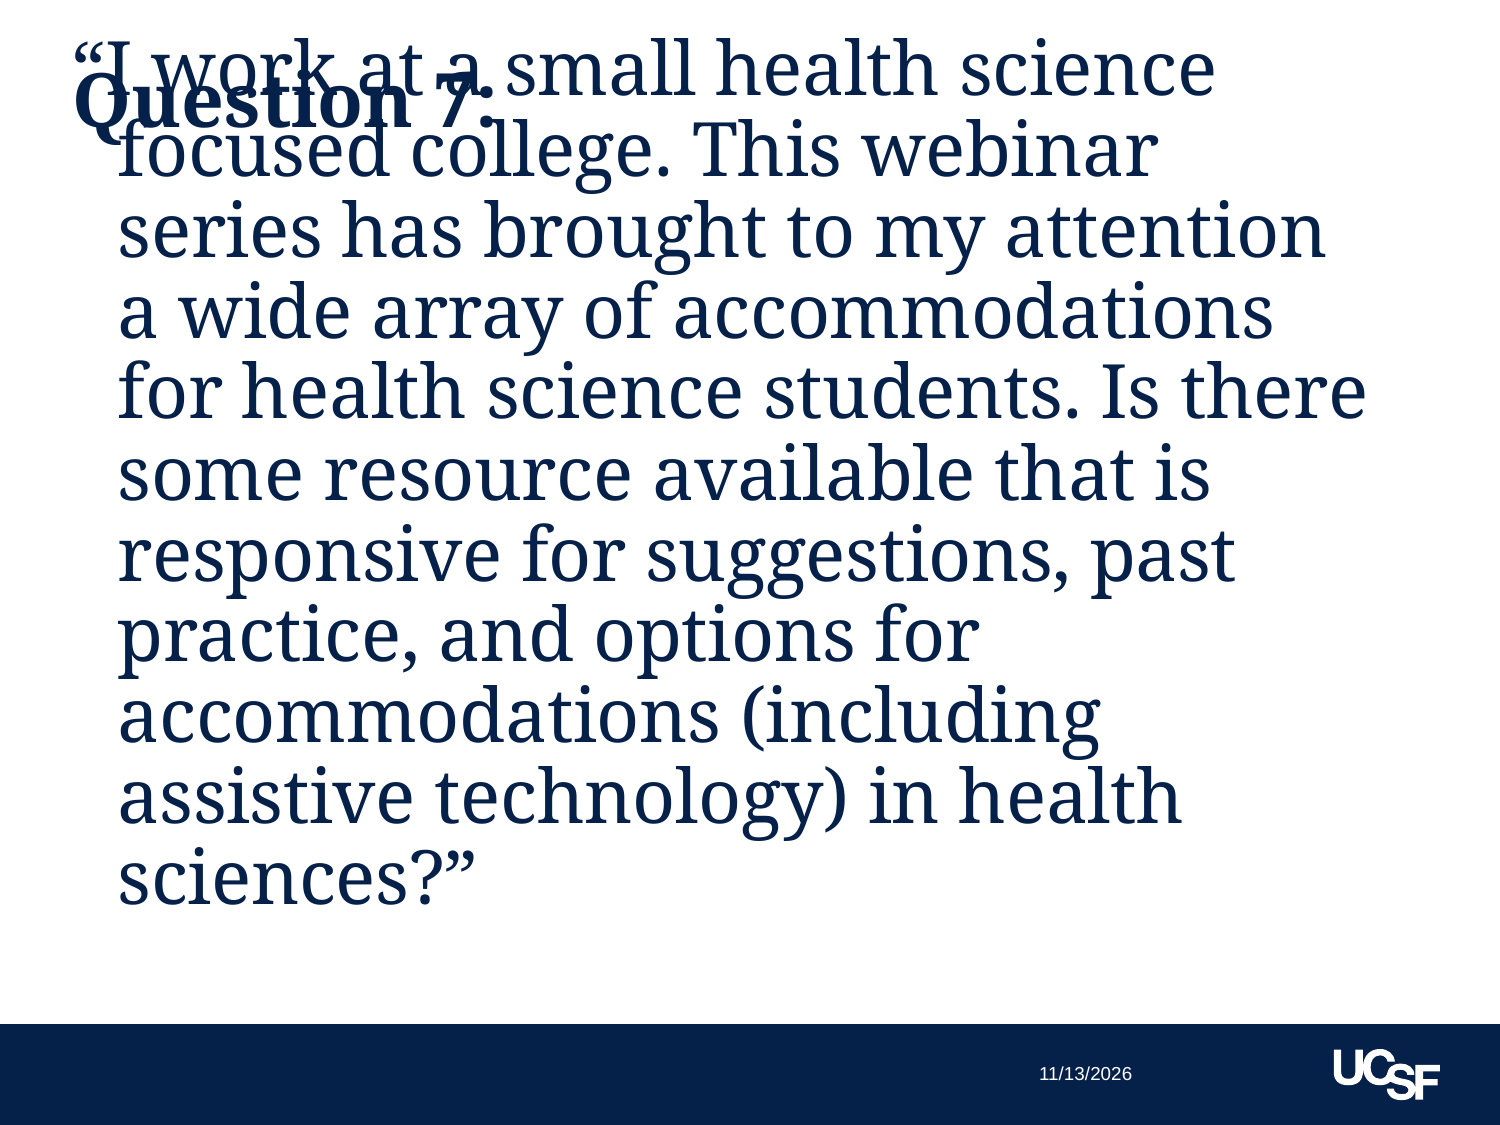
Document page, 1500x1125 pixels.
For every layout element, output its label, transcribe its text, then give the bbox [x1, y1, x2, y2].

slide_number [1039, 1058, 1192, 1084]
title “I work at a small health science focused college. This webinar series has brought to my attention a wide array of accommodations for health science students. Is there some resource available that is responsive for suggestions, past practice, and options for accommodations (including assistive technology) in health sciences?” [56, 175, 1384, 929]
list Question 7: [57, 55, 1424, 174]
